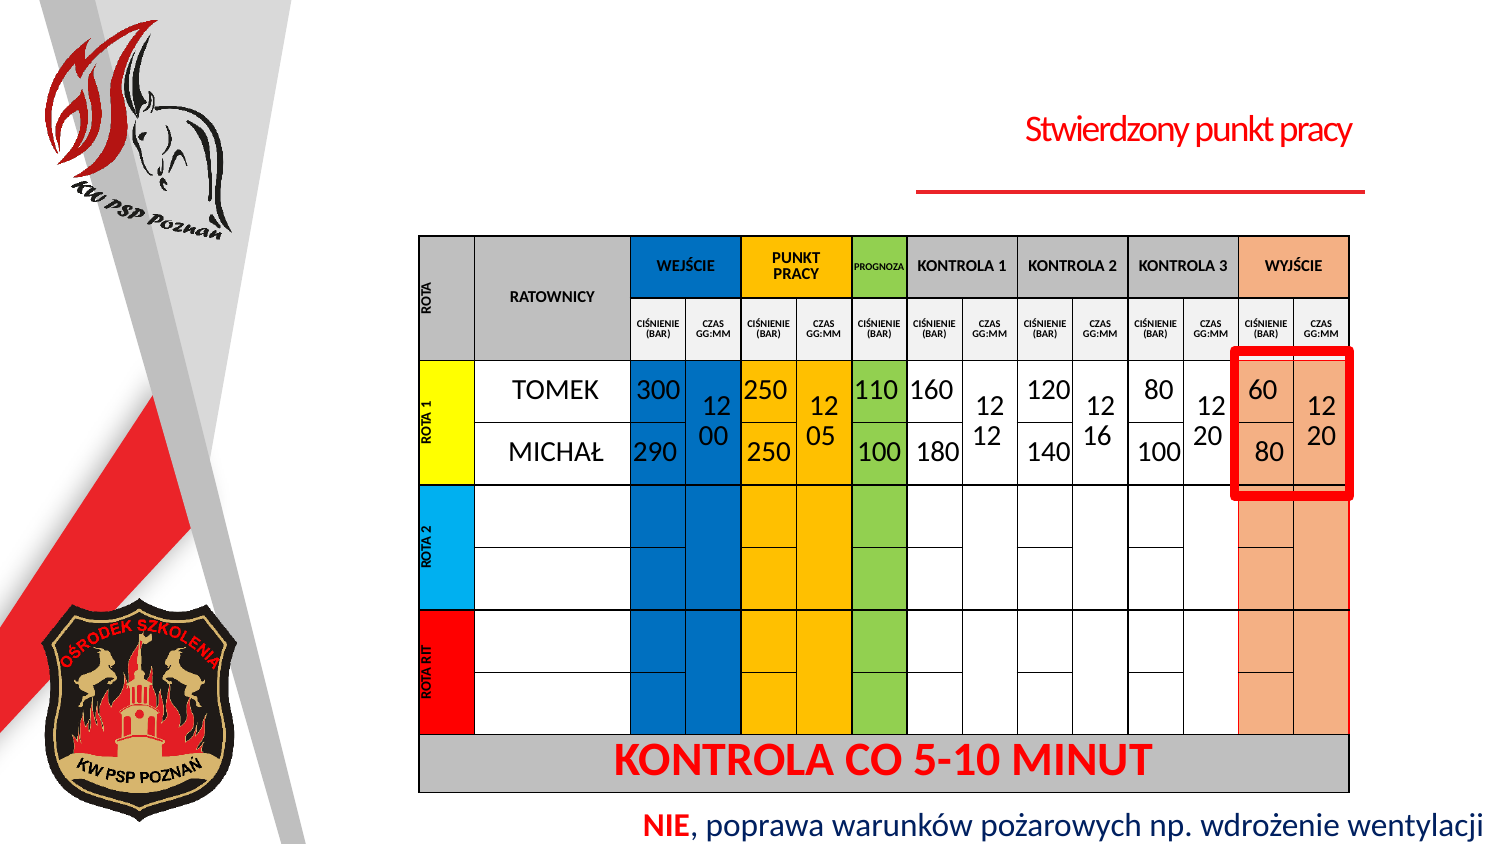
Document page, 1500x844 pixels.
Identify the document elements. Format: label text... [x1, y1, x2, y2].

table_header PROGNOZA [853, 237, 906, 297]
table_cell TOMEK [475, 361, 630, 422]
table_cell [853, 548, 906, 609]
table_cell CZAS GG:MM [1294, 299, 1348, 349]
picture [40, 598, 237, 822]
table_header KONTROLA 2 [1018, 237, 1127, 297]
table_cell CIŚNIENIE (BAR) [1018, 299, 1072, 360]
table_cell [963, 611, 1017, 734]
table_cell 110 [853, 361, 906, 422]
table_cell 160 [908, 361, 962, 422]
table_cell KONTROLA CO 5-10 MINUT [420, 735, 1348, 792]
table_cell 12 05 [797, 361, 851, 484]
table_cell [475, 611, 630, 672]
table_cell [631, 486, 685, 547]
table_cell 100 [853, 423, 906, 484]
table_cell 140 [1018, 423, 1072, 484]
table_cell [797, 486, 851, 609]
table_cell [963, 486, 1017, 609]
table_cell CZAS GG:MM [963, 299, 1017, 360]
table_cell [475, 673, 630, 734]
table_cell [1184, 611, 1238, 734]
table_cell [908, 548, 962, 609]
table_cell [1184, 486, 1238, 609]
table_cell [1018, 548, 1072, 609]
table_cell [908, 611, 962, 672]
list Stwierdzony punkt pracy [927, 96, 1369, 164]
table_cell ROTA 1 [420, 361, 474, 484]
table_cell [1239, 611, 1293, 672]
table_cell CZAS GG:MM [686, 299, 740, 360]
table_cell CZAS GG:MM [1073, 299, 1127, 360]
table_cell ROTA RIT [420, 611, 474, 734]
table_cell [1018, 673, 1072, 734]
table_cell 12 00 [686, 361, 740, 484]
table_cell [908, 673, 962, 734]
table_cell 290 [631, 423, 685, 484]
table_header KONTROLA 1 [908, 237, 1017, 297]
table_cell [631, 548, 685, 609]
table_cell [1294, 611, 1348, 734]
table_cell [1129, 486, 1183, 547]
table_cell 100 [1129, 423, 1183, 484]
table_cell [686, 486, 740, 609]
table_cell 12 20 [1184, 361, 1232, 484]
table_cell [853, 611, 906, 672]
table_cell [686, 611, 740, 734]
table_cell CZAS GG:MM [1184, 299, 1238, 360]
table_cell [1294, 498, 1348, 609]
table_cell 300 [631, 361, 685, 422]
table_cell 120 [1018, 361, 1072, 422]
table_cell CIŚNIENIE (BAR) [1239, 299, 1293, 349]
table_cell [853, 673, 906, 734]
table_cell 80 [1129, 361, 1183, 422]
table_header PUNKT PRACY [742, 237, 851, 297]
table_cell [1018, 611, 1072, 672]
table_cell [797, 611, 851, 734]
table_cell [1018, 486, 1072, 547]
table_cell 180 [908, 423, 962, 484]
table_cell MICHAŁ [475, 423, 630, 484]
table_cell [475, 548, 630, 609]
table_cell [631, 611, 685, 672]
table_cell [631, 673, 685, 734]
table_header KONTROLA 3 [1129, 237, 1238, 297]
text_box [1232, 349, 1352, 498]
table_cell CIŚNIENIE (BAR) [1129, 299, 1183, 360]
table_header WEJŚCIE [631, 237, 740, 297]
picture [45, 19, 232, 241]
table_cell 250 [742, 423, 796, 484]
table_cell ROTA 2 [420, 486, 474, 609]
text_box NIE, poprawa warunków pożarowych np. wdrożenie wentylacji [596, 796, 1500, 844]
table_cell [1073, 486, 1127, 609]
table_cell CIŚNIENIE (BAR) [853, 299, 906, 360]
table_header ROTA [420, 237, 474, 360]
table_cell [1239, 673, 1293, 734]
table_cell [1129, 673, 1183, 734]
table_cell 250 [742, 361, 796, 422]
table_cell [475, 486, 630, 547]
table_header RATOWNICY [475, 237, 630, 360]
table_cell CIŚNIENIE (BAR) [631, 299, 685, 360]
table_cell [742, 486, 796, 547]
table_cell CIŚNIENIE (BAR) [742, 299, 796, 360]
table_cell [853, 486, 906, 547]
table_cell [1129, 611, 1183, 672]
table_cell [1129, 548, 1183, 609]
table_cell [742, 611, 796, 672]
table_header WYJŚCIE [1239, 237, 1348, 297]
table_cell [908, 486, 962, 547]
table_cell [1239, 498, 1293, 547]
table_cell 12 16 [1073, 361, 1127, 484]
table_cell CZAS GG:MM [797, 299, 851, 360]
table_cell [1239, 548, 1293, 609]
table_cell [1073, 611, 1127, 734]
table_cell [742, 673, 796, 734]
table_cell CIŚNIENIE (BAR) [908, 299, 962, 360]
table_cell 12 12 [963, 361, 1017, 484]
table_cell [742, 548, 796, 609]
